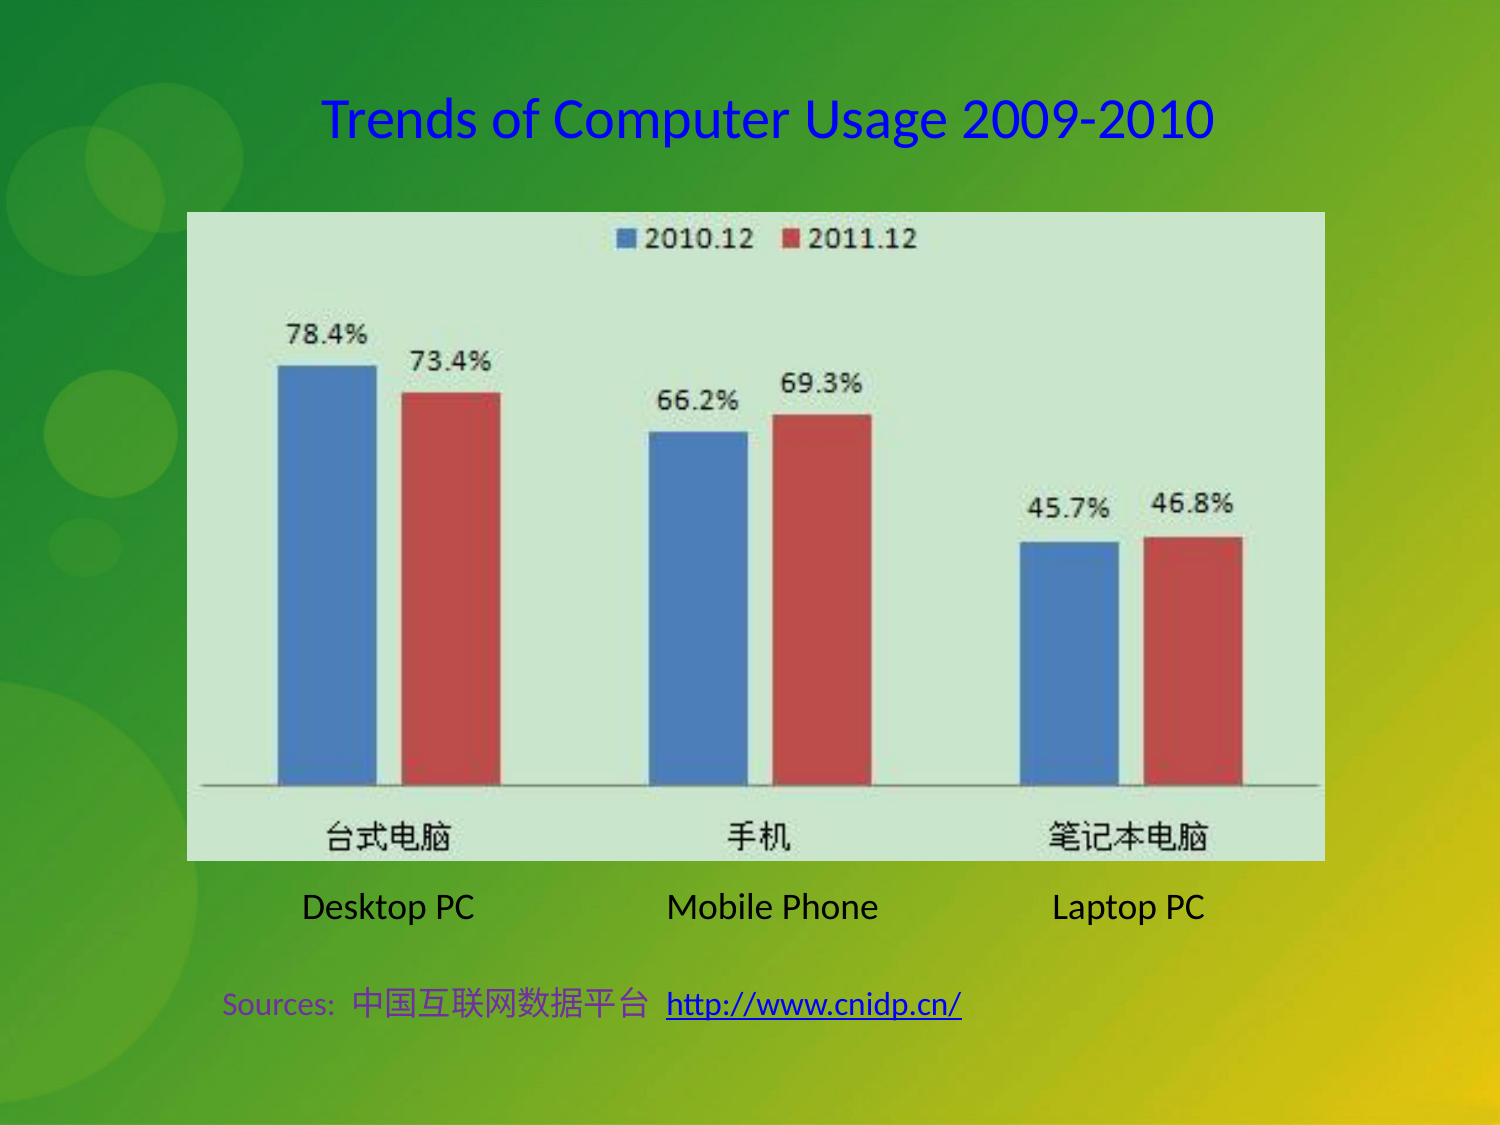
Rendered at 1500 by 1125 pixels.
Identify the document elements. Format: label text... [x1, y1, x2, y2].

text_box Desktop PC [287, 874, 525, 935]
text_box Sources: 中国互联网数据平台 http://www.cnidp.cn/ [200, 974, 1050, 1030]
title Trends of Computer Usage 2009-2010 [200, 50, 1338, 180]
text_box Mobile Phone [651, 874, 895, 935]
picture [0, 0, 1500, 1125]
text_box Laptop PC [1037, 874, 1225, 935]
